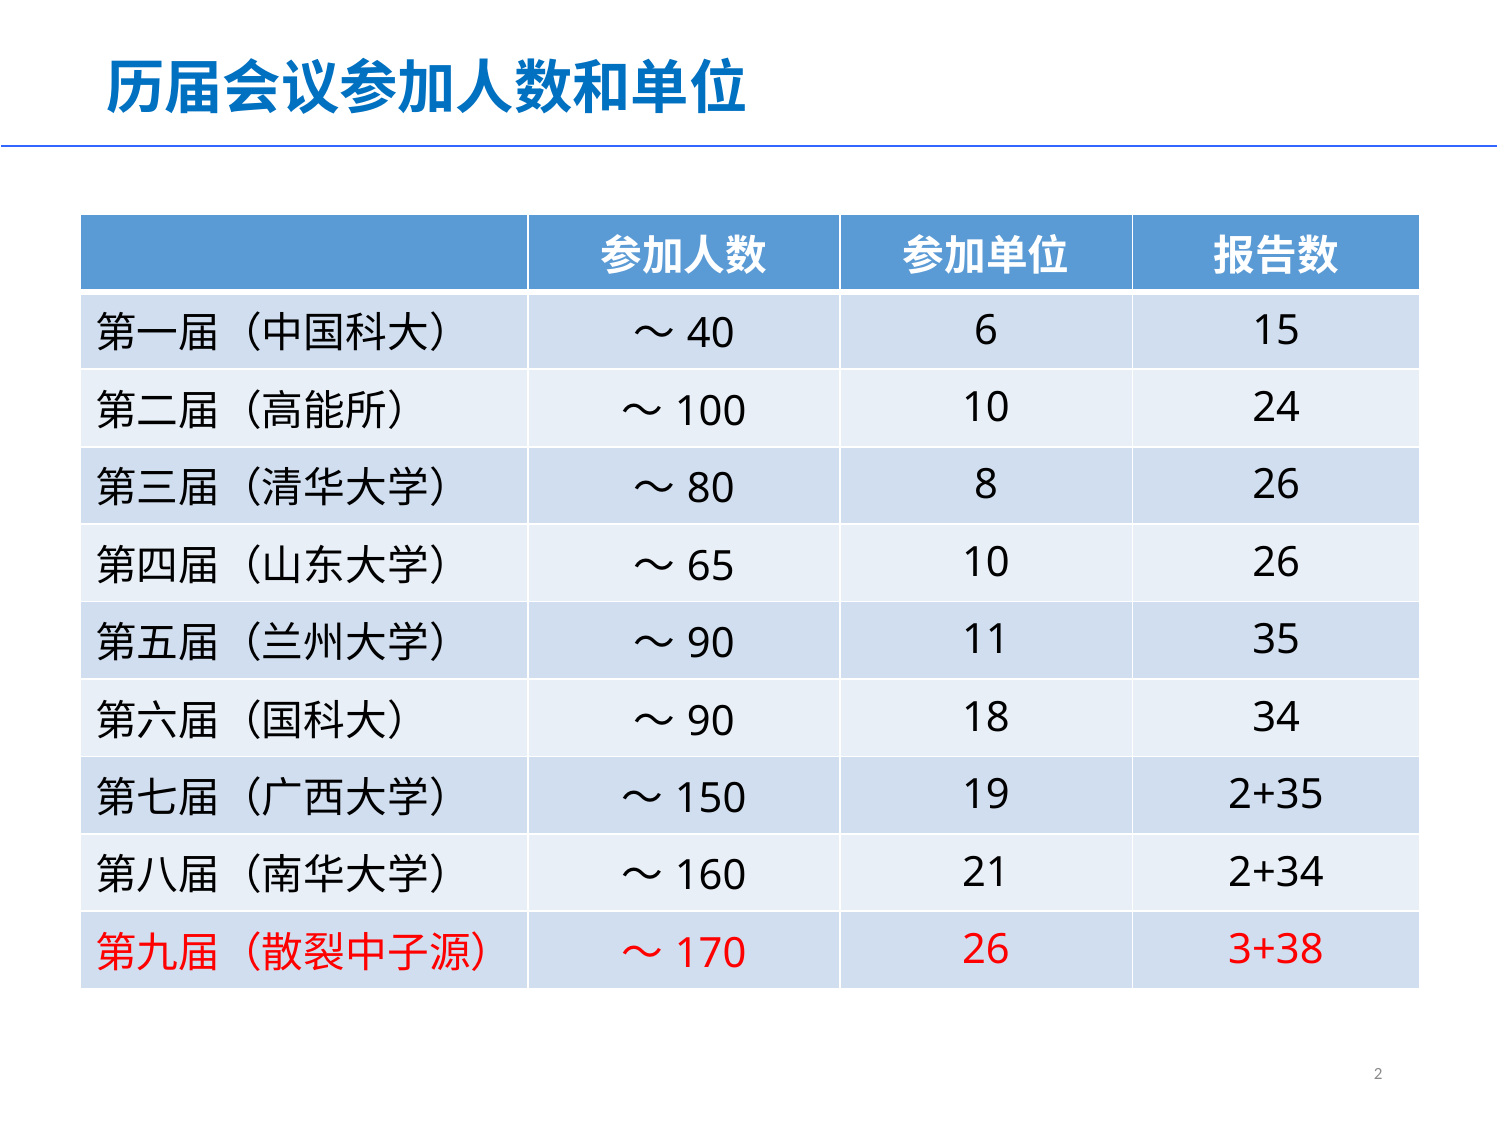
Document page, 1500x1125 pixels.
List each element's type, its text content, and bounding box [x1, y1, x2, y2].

table_cell 第四届（山东大学） [81, 525, 527, 601]
table_cell ～160 [529, 835, 839, 910]
table_cell 第三届（清华大学） [81, 448, 527, 523]
table_cell 26 [841, 912, 1132, 988]
table_cell 24 [1133, 370, 1419, 446]
table_cell 第一届（中国科大） [81, 295, 527, 368]
table_cell ～170 [529, 912, 839, 988]
table_cell 18 [841, 680, 1132, 756]
table_cell 10 [841, 525, 1132, 601]
table_cell 11 [841, 602, 1132, 678]
table_cell 第九届（散裂中子源） [81, 912, 527, 988]
table_cell 26 [1133, 448, 1419, 523]
table_cell ～150 [529, 757, 839, 833]
table_header 参加单位 [841, 215, 1132, 289]
table_header 参加人数 [529, 215, 839, 289]
table_cell ～90 [529, 680, 839, 756]
table_cell 3+38 [1133, 912, 1419, 988]
table_cell ～40 [529, 295, 839, 368]
table_cell 26 [1133, 525, 1419, 601]
text_box 历届会议参加人数和单位 [68, 43, 763, 128]
table_cell 35 [1133, 602, 1419, 678]
table_cell 21 [841, 835, 1132, 910]
table_header [81, 215, 527, 289]
table_cell 第五届（兰州大学） [81, 602, 527, 678]
table_cell ～65 [529, 525, 839, 601]
table_header 报告数 [1133, 215, 1419, 289]
table_cell 10 [841, 370, 1132, 446]
slide_number 2 [1060, 1042, 1398, 1103]
table_cell 第六届（国科大） [81, 680, 527, 756]
table_cell 第八届（南华大学） [81, 835, 527, 910]
table_cell 8 [841, 448, 1132, 523]
table_cell 15 [1133, 295, 1419, 368]
table_cell 19 [841, 757, 1132, 833]
table_cell ～80 [529, 448, 839, 523]
table_cell ～90 [529, 602, 839, 678]
table_cell 34 [1133, 680, 1419, 756]
table_cell 2+34 [1133, 835, 1419, 910]
table_cell 6 [841, 295, 1132, 368]
table_cell 第二届（高能所） [81, 370, 527, 446]
table_cell 第七届（广西大学） [81, 757, 527, 833]
table_cell 2+35 [1133, 757, 1419, 833]
table_cell ～100 [529, 370, 839, 446]
